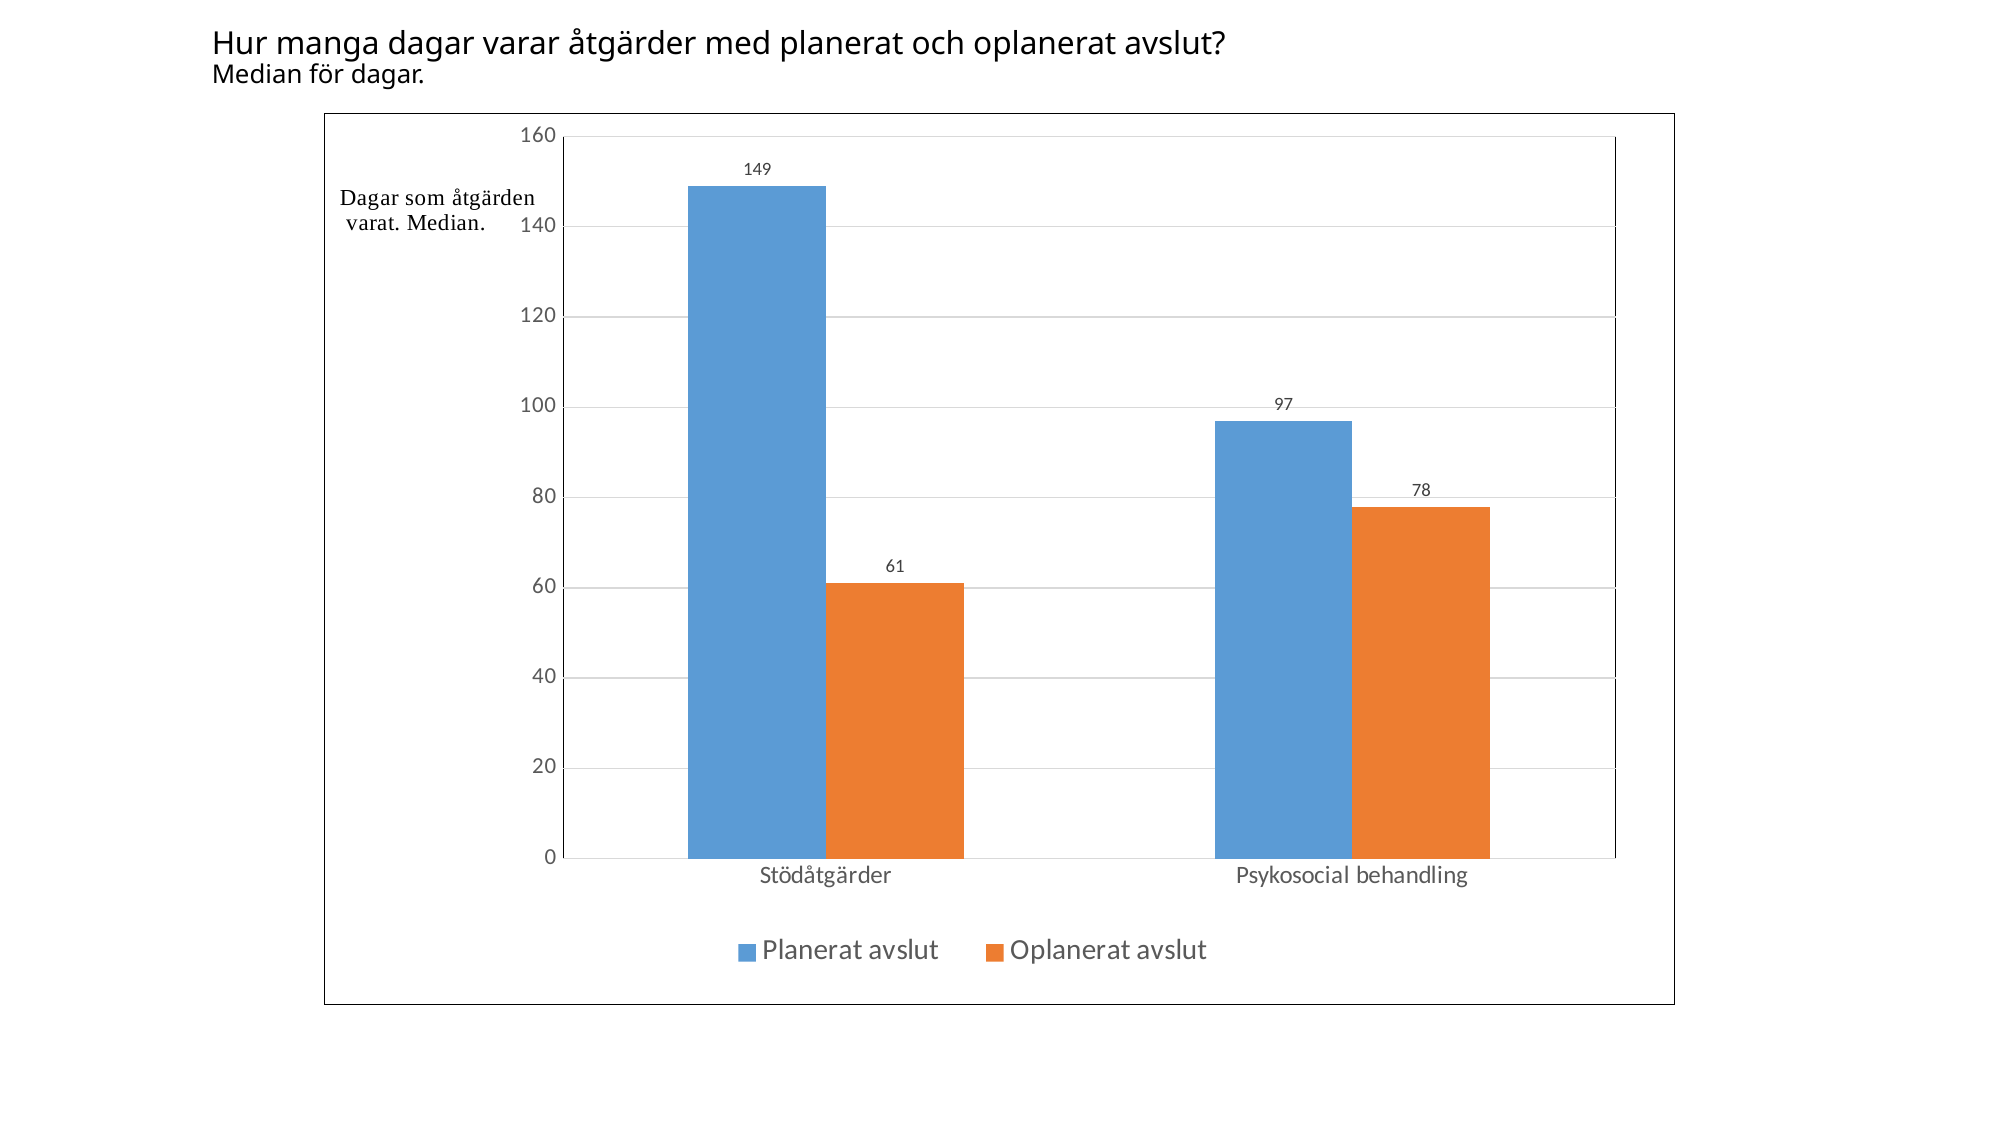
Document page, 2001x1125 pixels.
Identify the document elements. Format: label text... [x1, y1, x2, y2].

chart [324, 113, 1675, 1005]
title Hur manga dagar varar åtgärder med planerat och oplanerat avslut? Median för dagar. [196, 19, 1750, 173]
